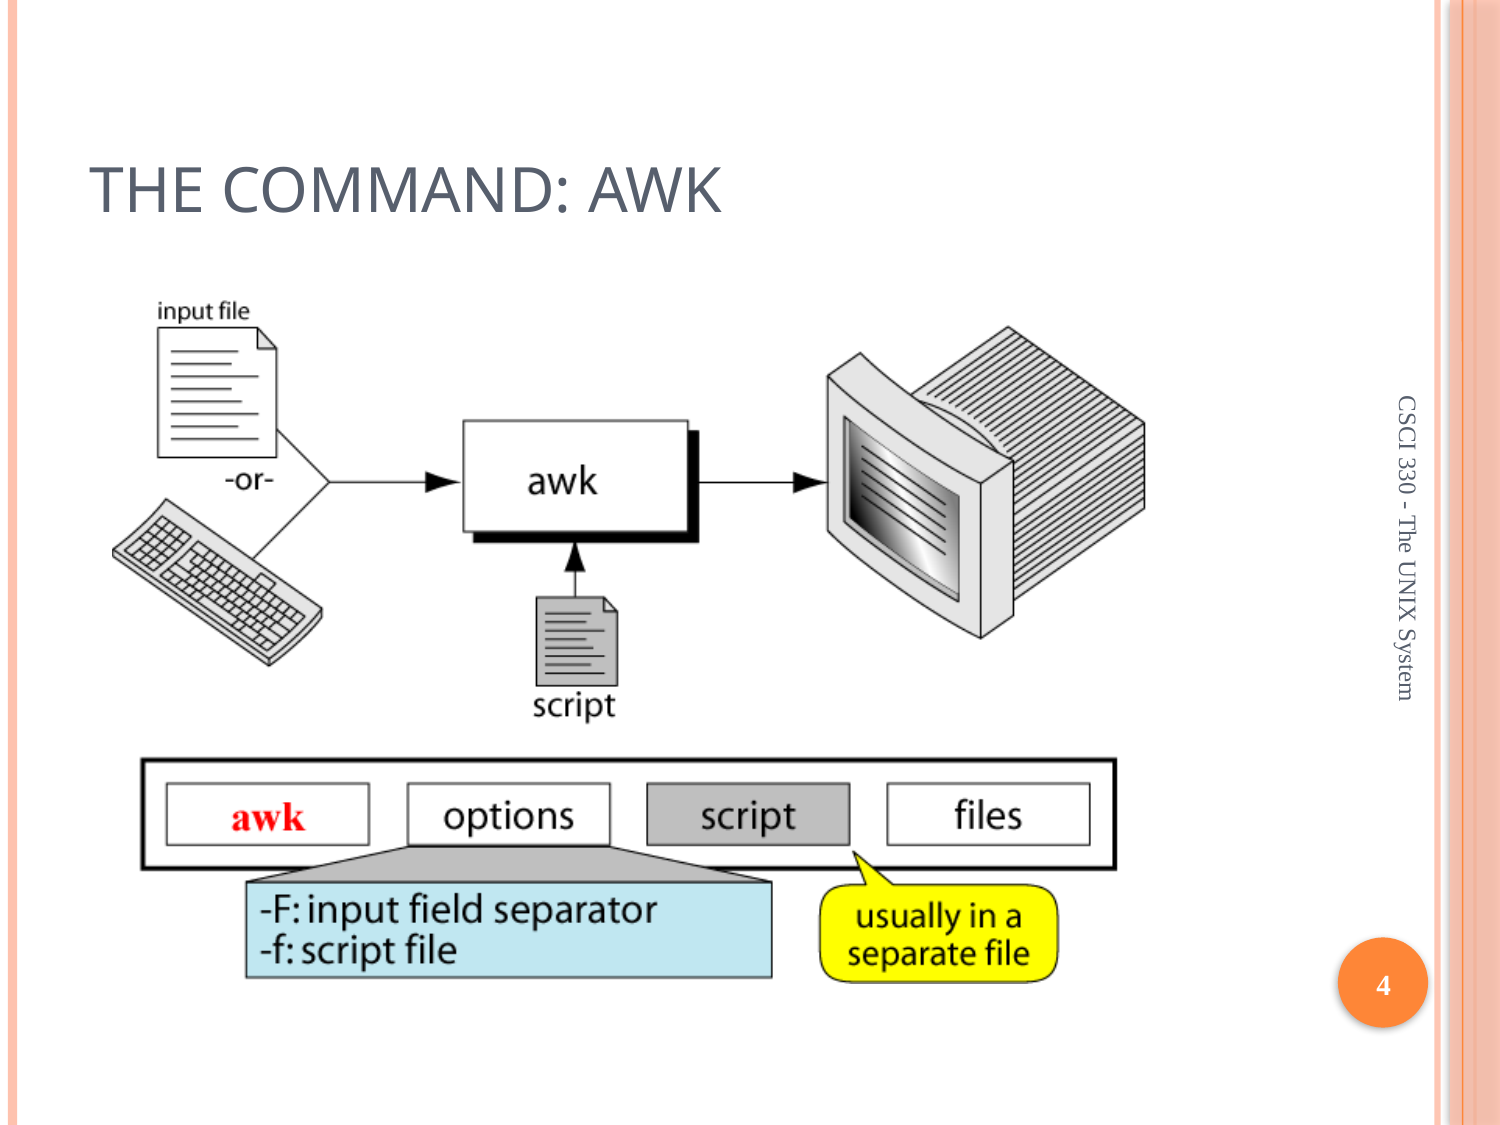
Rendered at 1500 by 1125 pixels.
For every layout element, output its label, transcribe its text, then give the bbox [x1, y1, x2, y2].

slide_number 4 [1333, 940, 1434, 1026]
picture [111, 299, 1147, 985]
footer CSCI 330 - The UNIX System [1379, 380, 1440, 906]
title The Command: awk [75, 45, 1300, 233]
